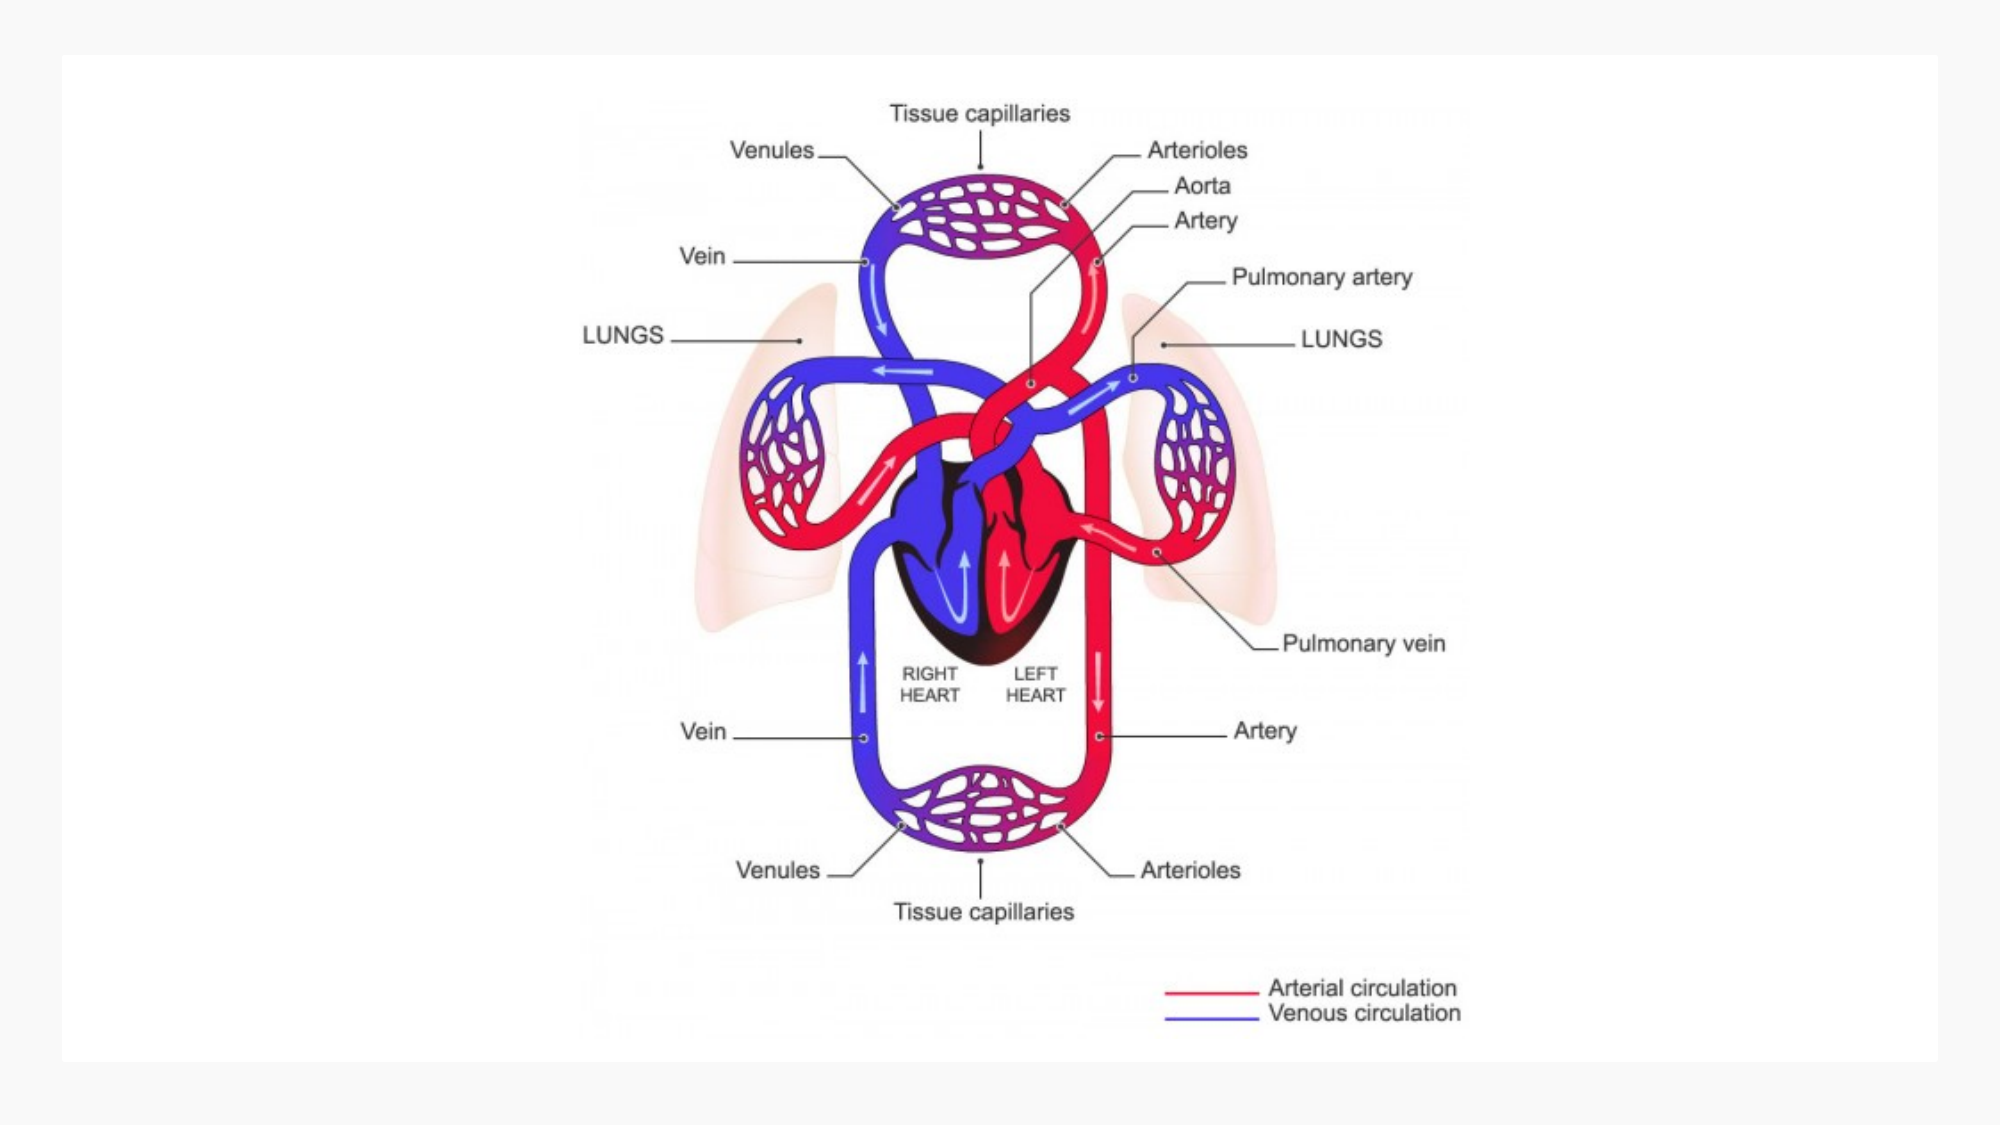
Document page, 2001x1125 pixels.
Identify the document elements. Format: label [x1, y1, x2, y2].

picture [579, 97, 1471, 1039]
